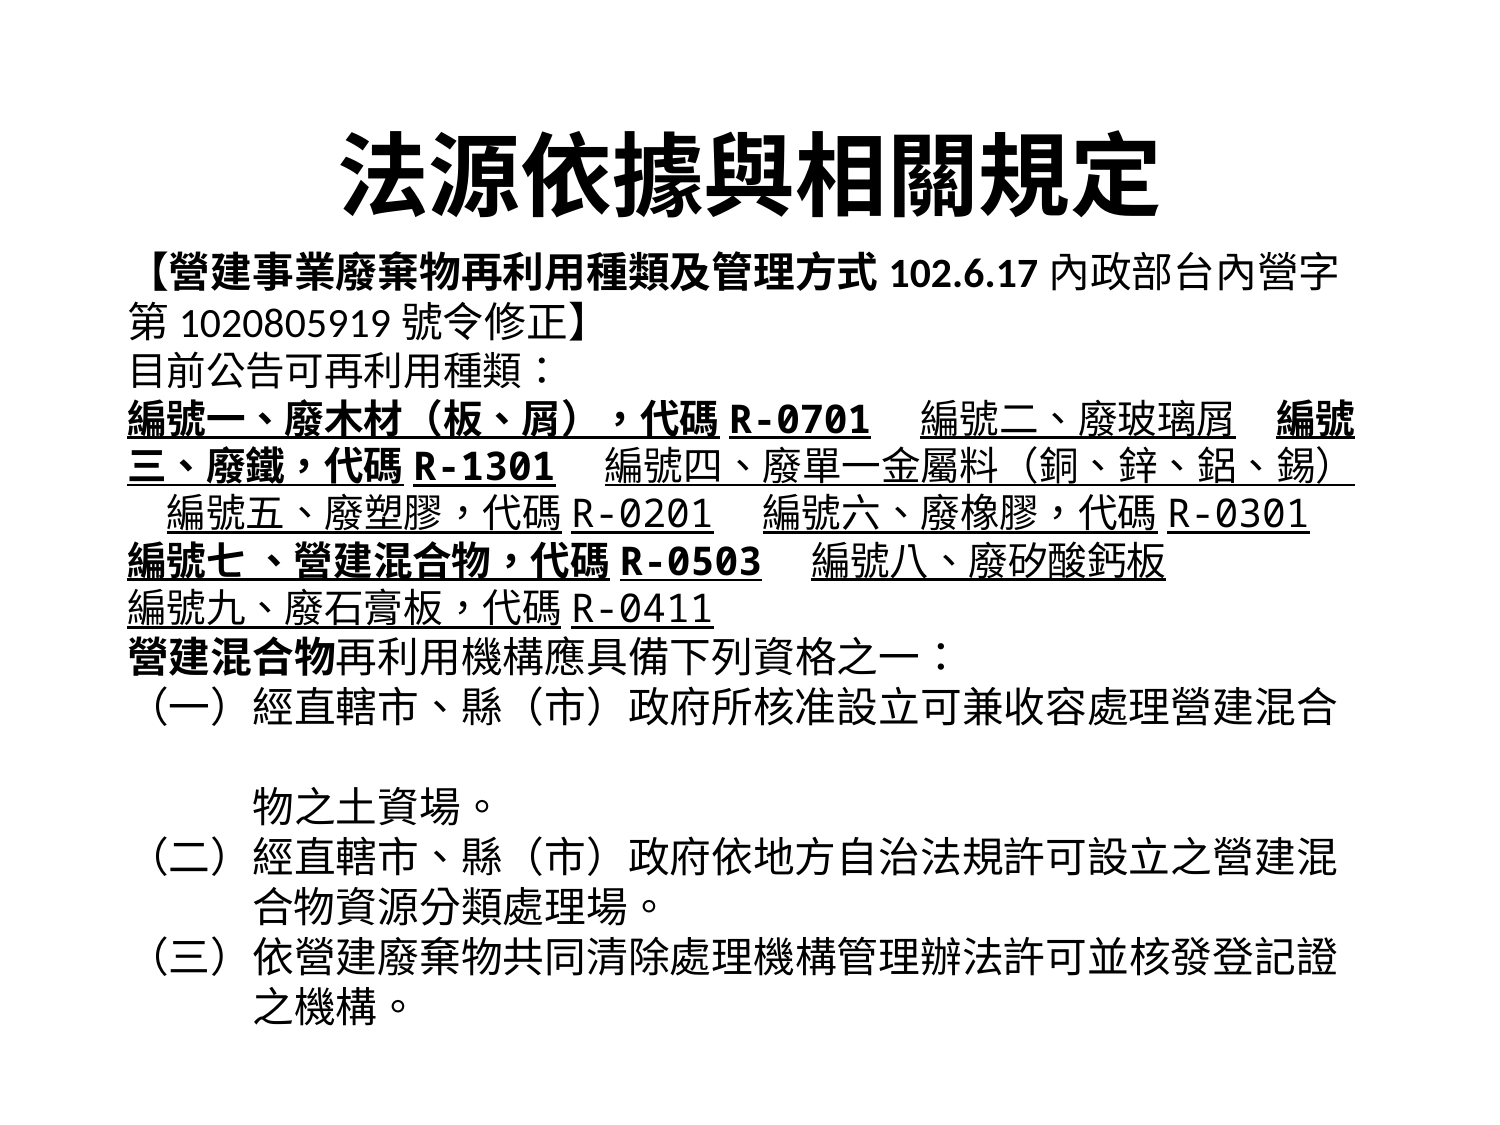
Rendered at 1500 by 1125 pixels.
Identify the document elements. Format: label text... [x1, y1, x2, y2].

title 法源依據與相關規定 [112, 101, 1388, 244]
text_box 【營建事業廢棄物再利用種類及管理方式102.6.17內政部台內營字第1020805919號令修正】 目前公告可再利用種類： 編號一、廢木材（板、屑），代碼R-0701 編號二、廢玻璃屑 編號三、廢鐵，代碼R-1301 編號四、廢單一金屬料（銅、鋅、鋁、錫） 編號五、廢塑膠，代碼R-0201 編號六、廢橡膠，代碼R-0301 編號七 、營建混合物，代碼R-0503 編號八、廢矽酸鈣板 編號九、廢石膏板，代碼R-0411 營建混合物再利用機構應具備下列資格之一： （一）經直轄市、縣（市）政府所核准設立可兼收容處理營建混合 物之土資場。 （二）經直轄市、縣（市）政府依地方自治法規許可設立之營建混 合物資源分類處理場。 （三）依營建廢棄物共同清除處理機構管理辦法許可並核發登記證 之機構。 [112, 290, 1388, 1012]
